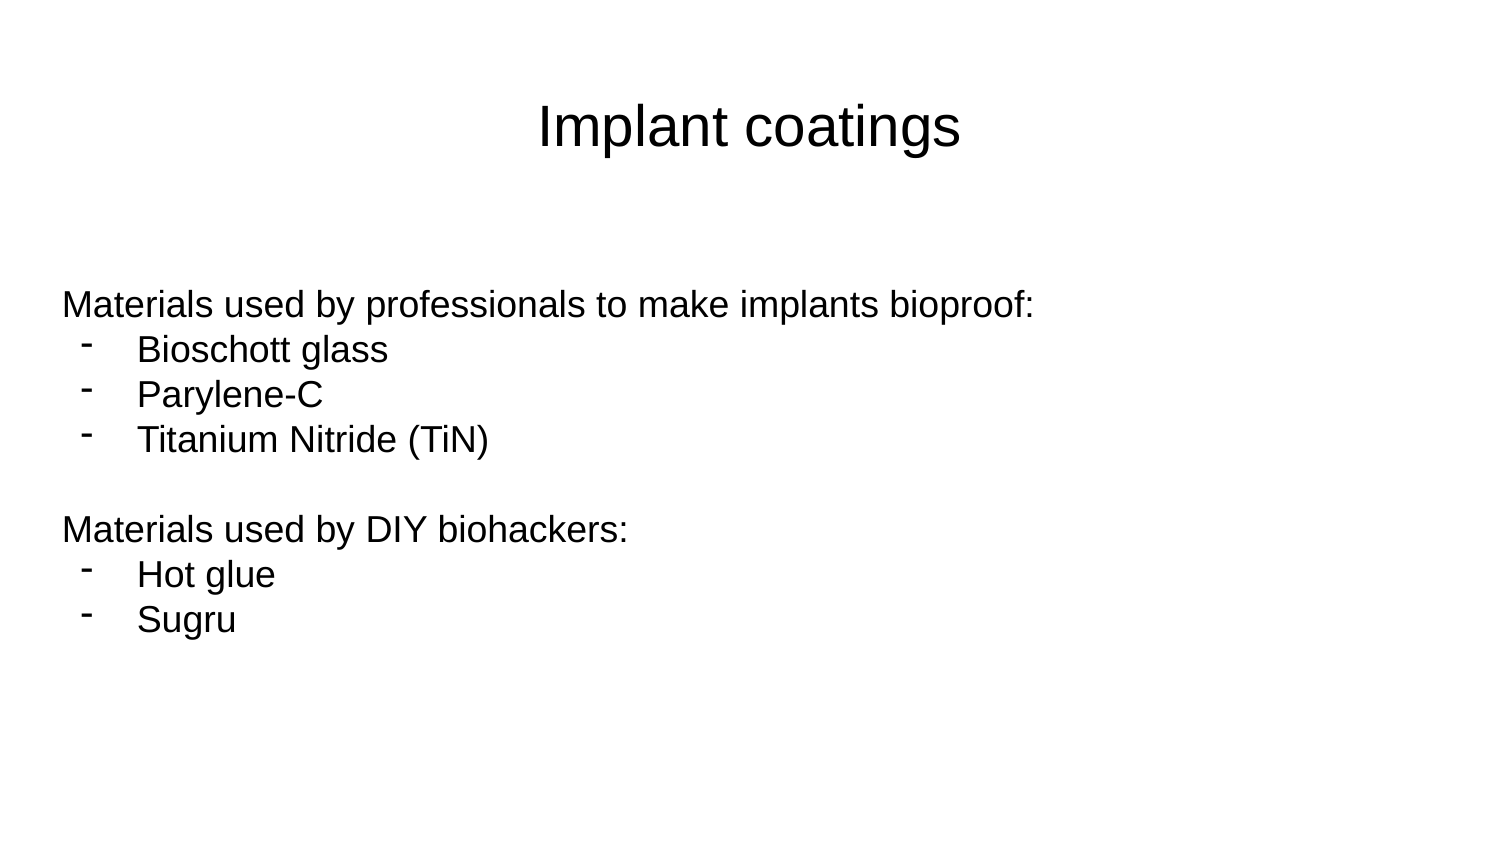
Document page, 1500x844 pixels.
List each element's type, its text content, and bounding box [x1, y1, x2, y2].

text_box Implant coatings [51, 72, 1449, 167]
text_box Materials used by professionals to make implants bioproof: Bioschott glass Parylene-C Titanium Nitride (TiN) Materials used by DIY biohackers: Hot glue Sugru [47, 256, 1453, 665]
